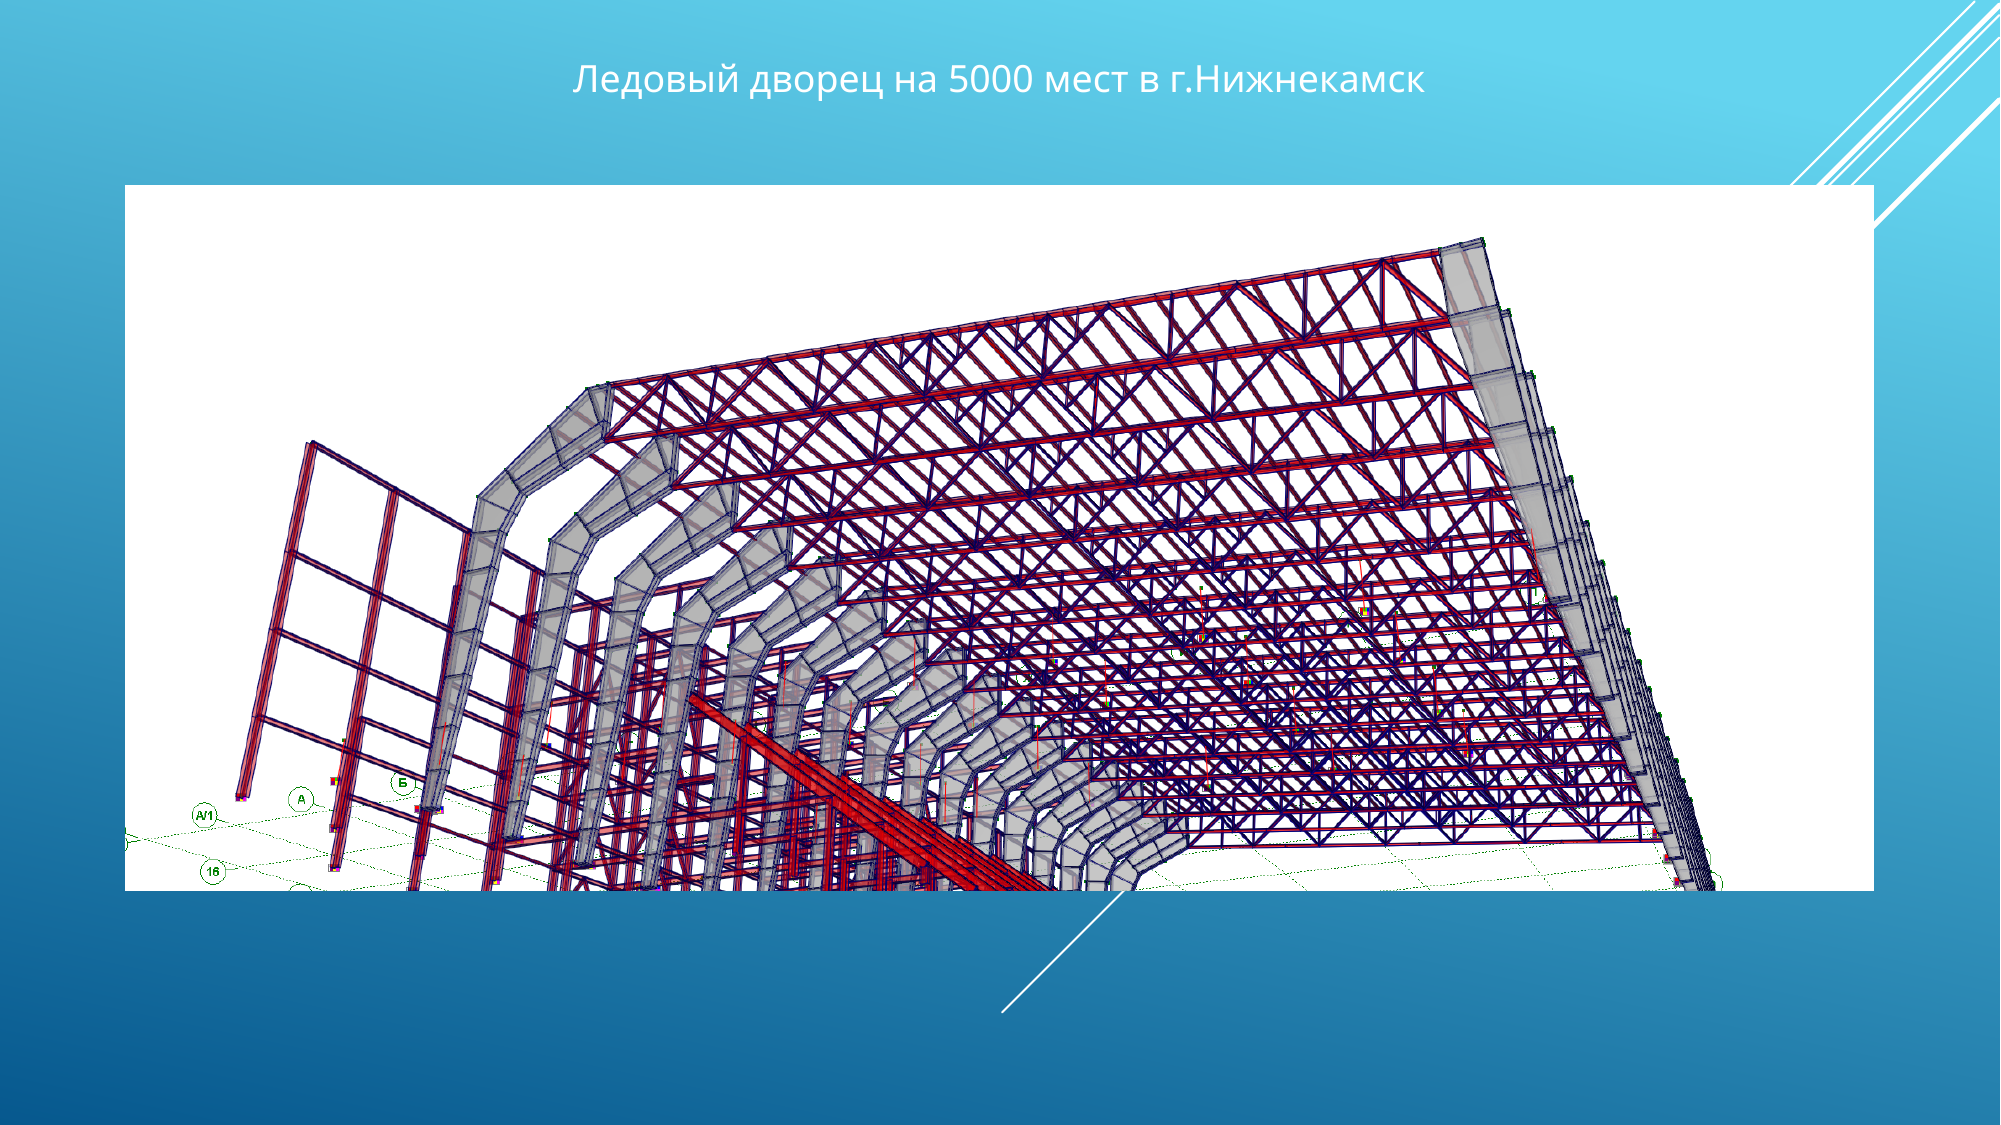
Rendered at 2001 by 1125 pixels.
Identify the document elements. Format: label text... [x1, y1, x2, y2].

picture [125, 184, 1874, 891]
text_box Ледовый дворец на 5000 мест в г.Нижнекамск [452, 47, 1547, 108]
